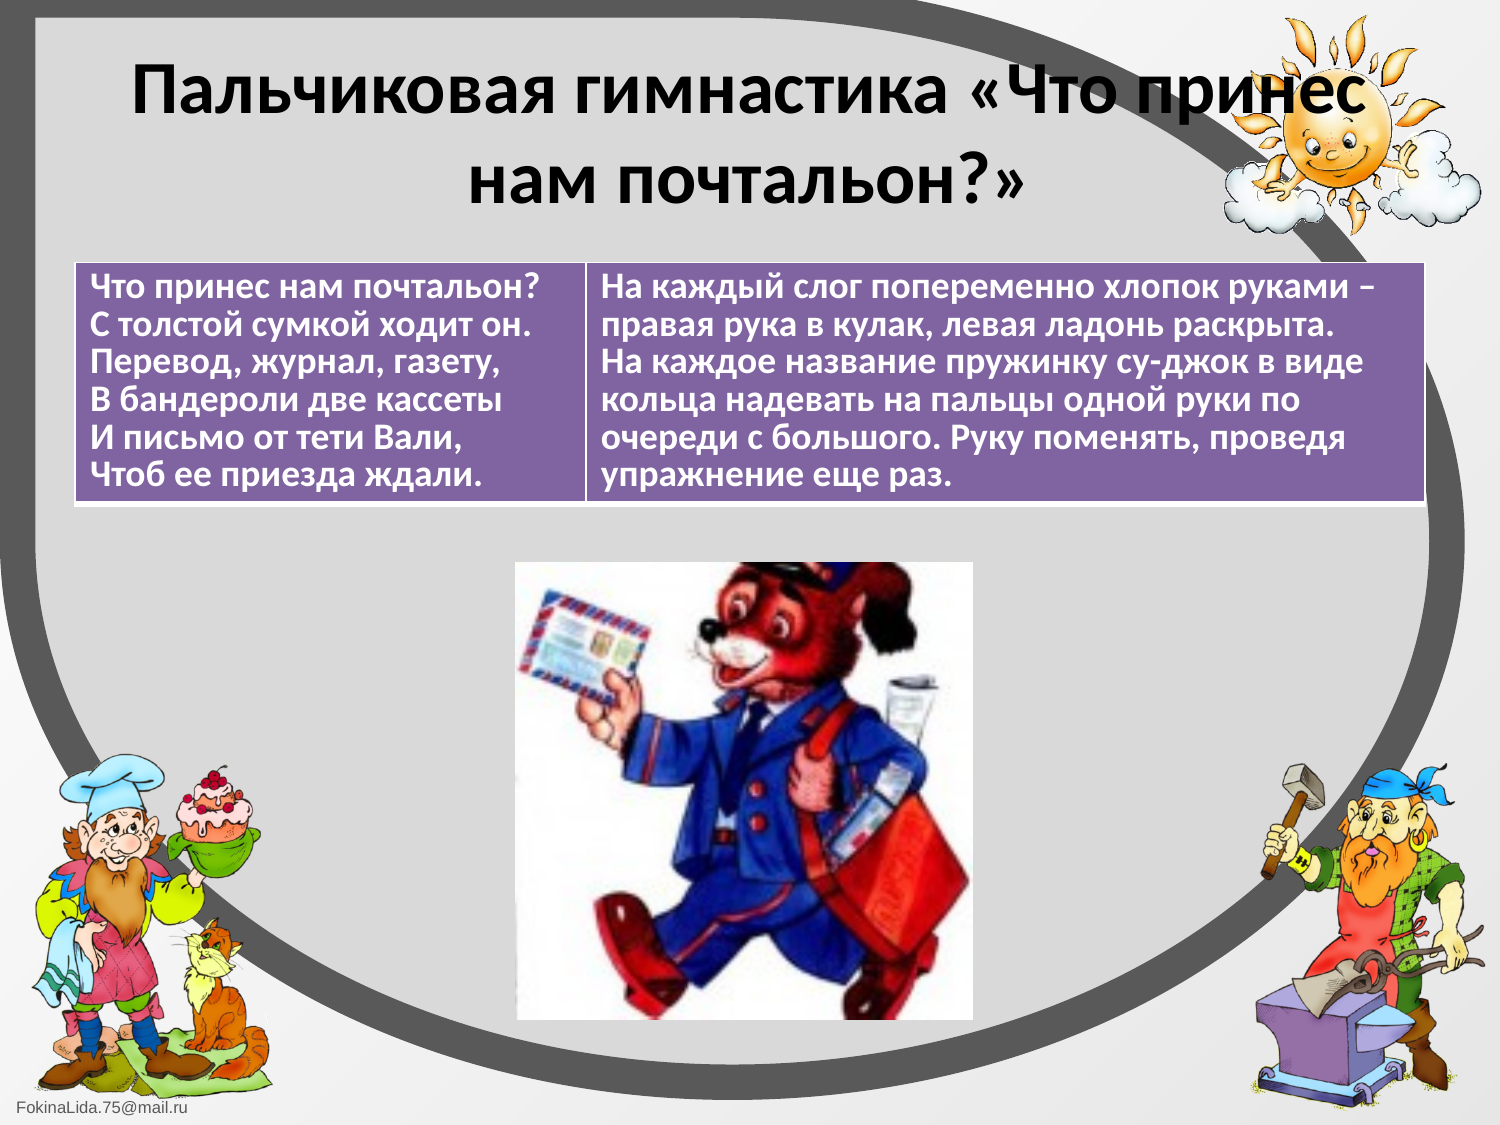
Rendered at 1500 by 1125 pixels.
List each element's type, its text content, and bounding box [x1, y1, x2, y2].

picture [1214, 0, 1500, 244]
table_header Что принес нам почтальон? С толстой сумкой ходит он. Перевод, журнал, газету, В бандероли две кассеты И письмо от тети Вали, Чтоб ее приезда ждали. [76, 263, 585, 501]
picture [1246, 763, 1488, 1113]
picture [29, 751, 276, 1101]
picture [515, 562, 973, 1020]
title Пальчиковая гимнастика «Что принес нам почтальон?» [74, 44, 1426, 233]
table_header На каждый слог попеременно хлопок руками – правая рука в кулак, левая ладонь раскрыта. На каждое название пружинку су-джок в виде кольца надевать на пальцы одной руки по очереди с большого. Руку поменять, проведя упражнение еще раз. [587, 263, 1424, 501]
